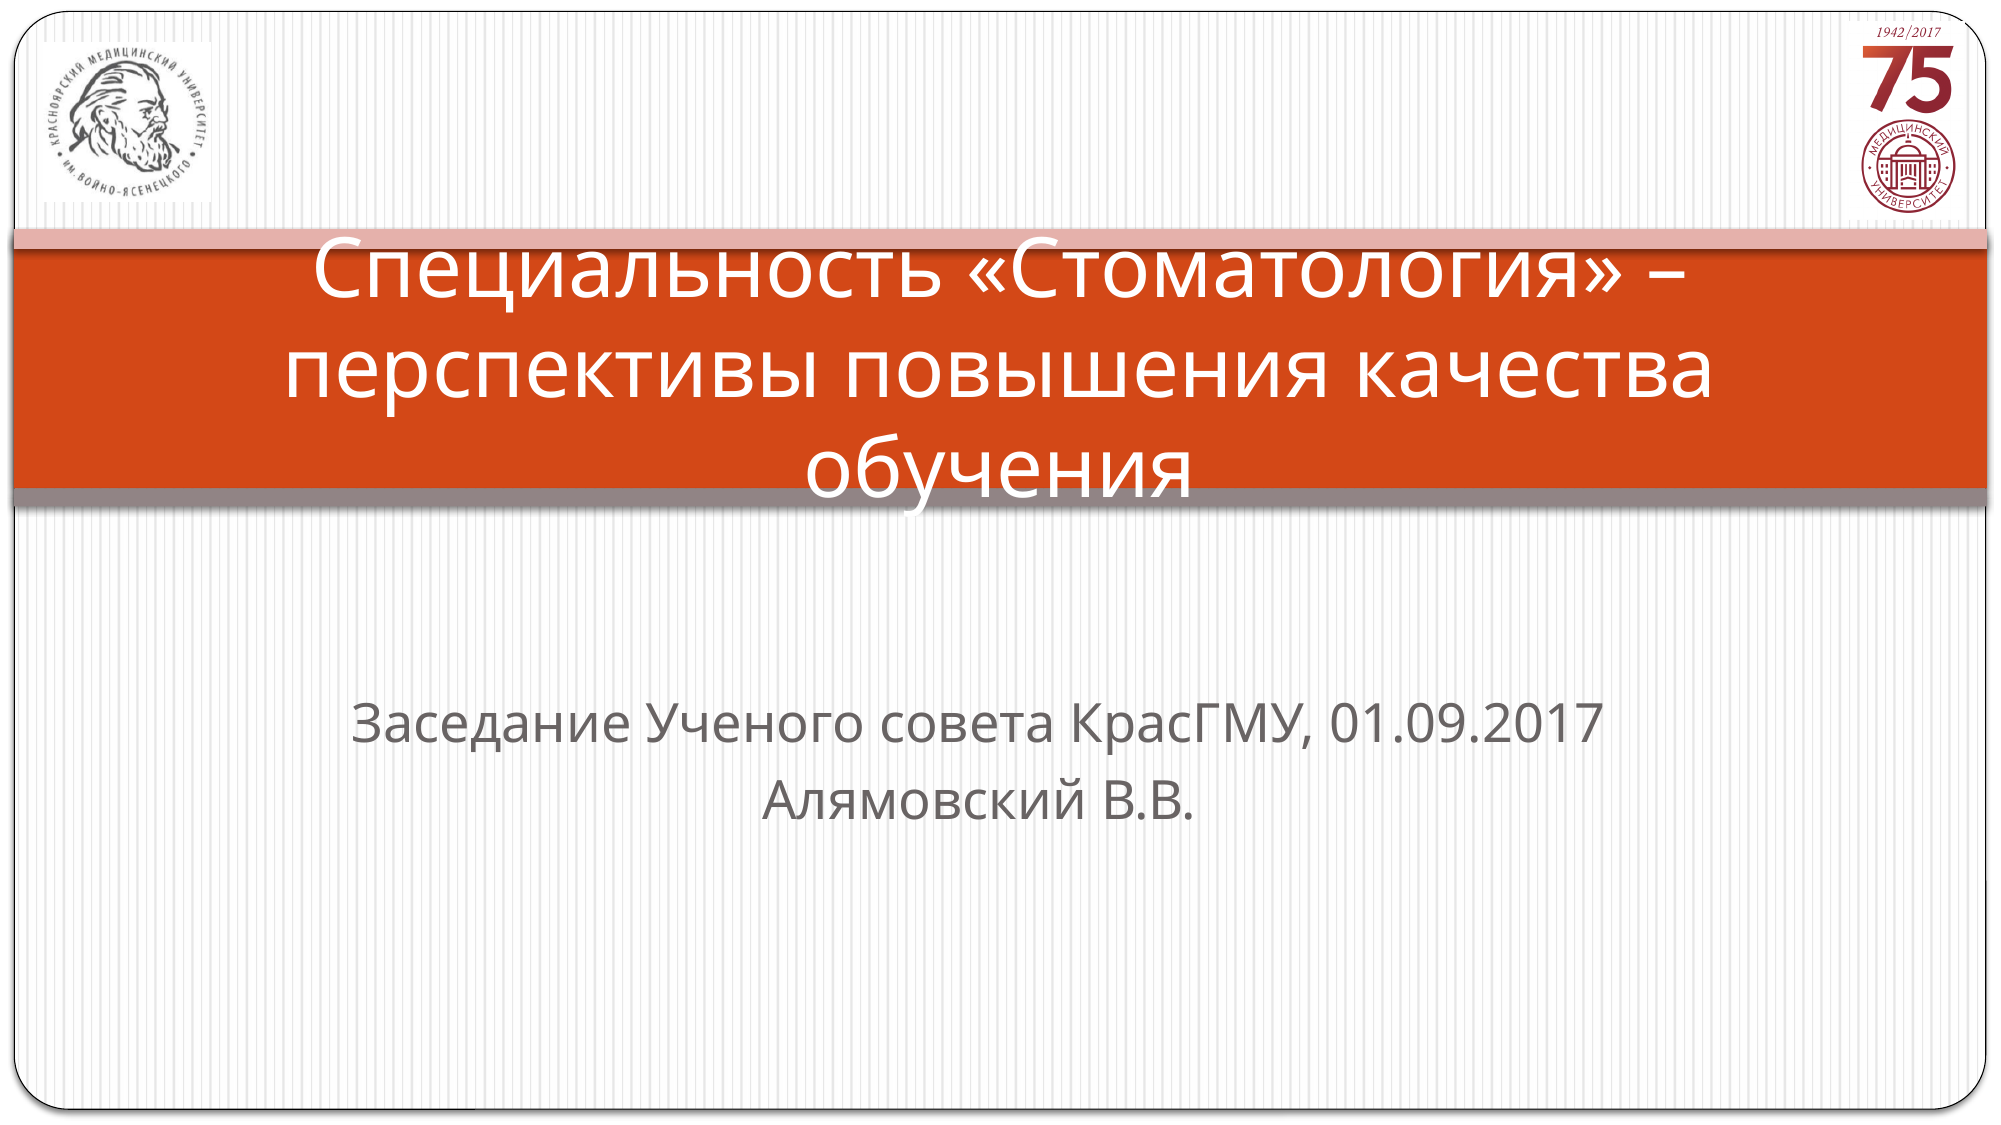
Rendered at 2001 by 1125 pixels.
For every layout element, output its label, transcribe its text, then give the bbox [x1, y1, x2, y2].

picture [1849, 21, 1965, 221]
picture [42, 42, 211, 203]
subtitle Заседание Ученого совета КрасГМУ, 01.09.2017 Алямовский В.В. [279, 680, 1680, 944]
title Специальность «Стоматология» – перспективы повышения качества обучения [99, 247, 1900, 489]
